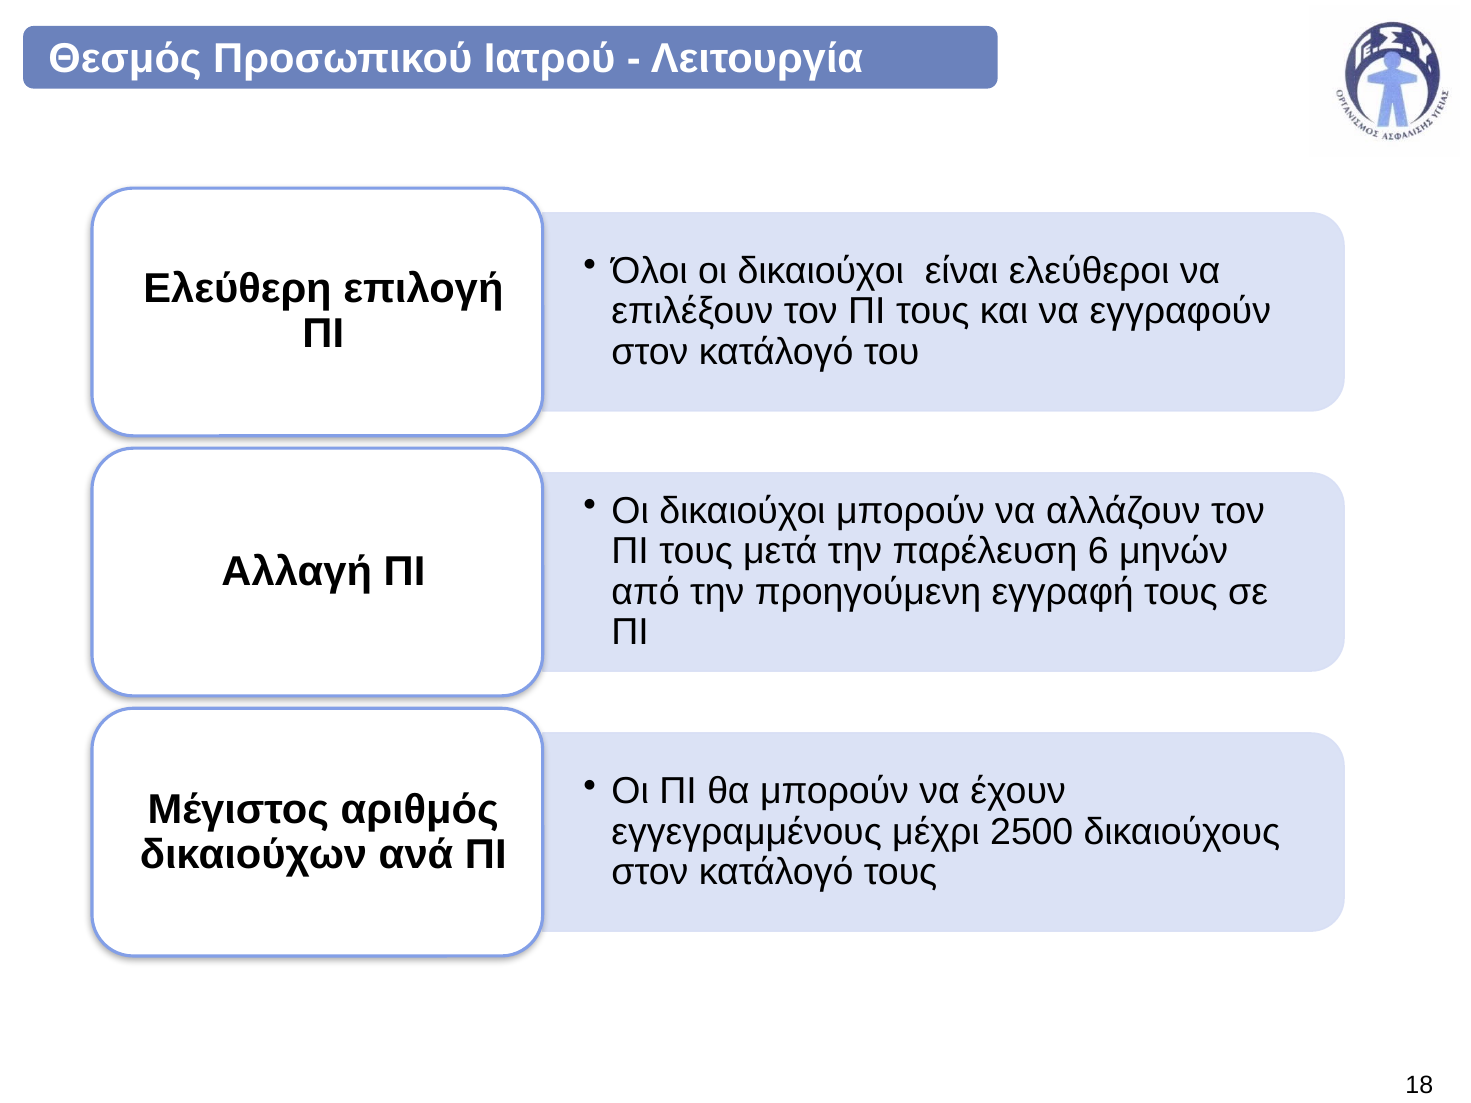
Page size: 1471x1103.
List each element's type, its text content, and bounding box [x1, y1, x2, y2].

picture [1309, 5, 1460, 157]
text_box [22, 25, 998, 89]
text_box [91, 187, 1345, 957]
slide_number 17 [1126, 1067, 1434, 1099]
